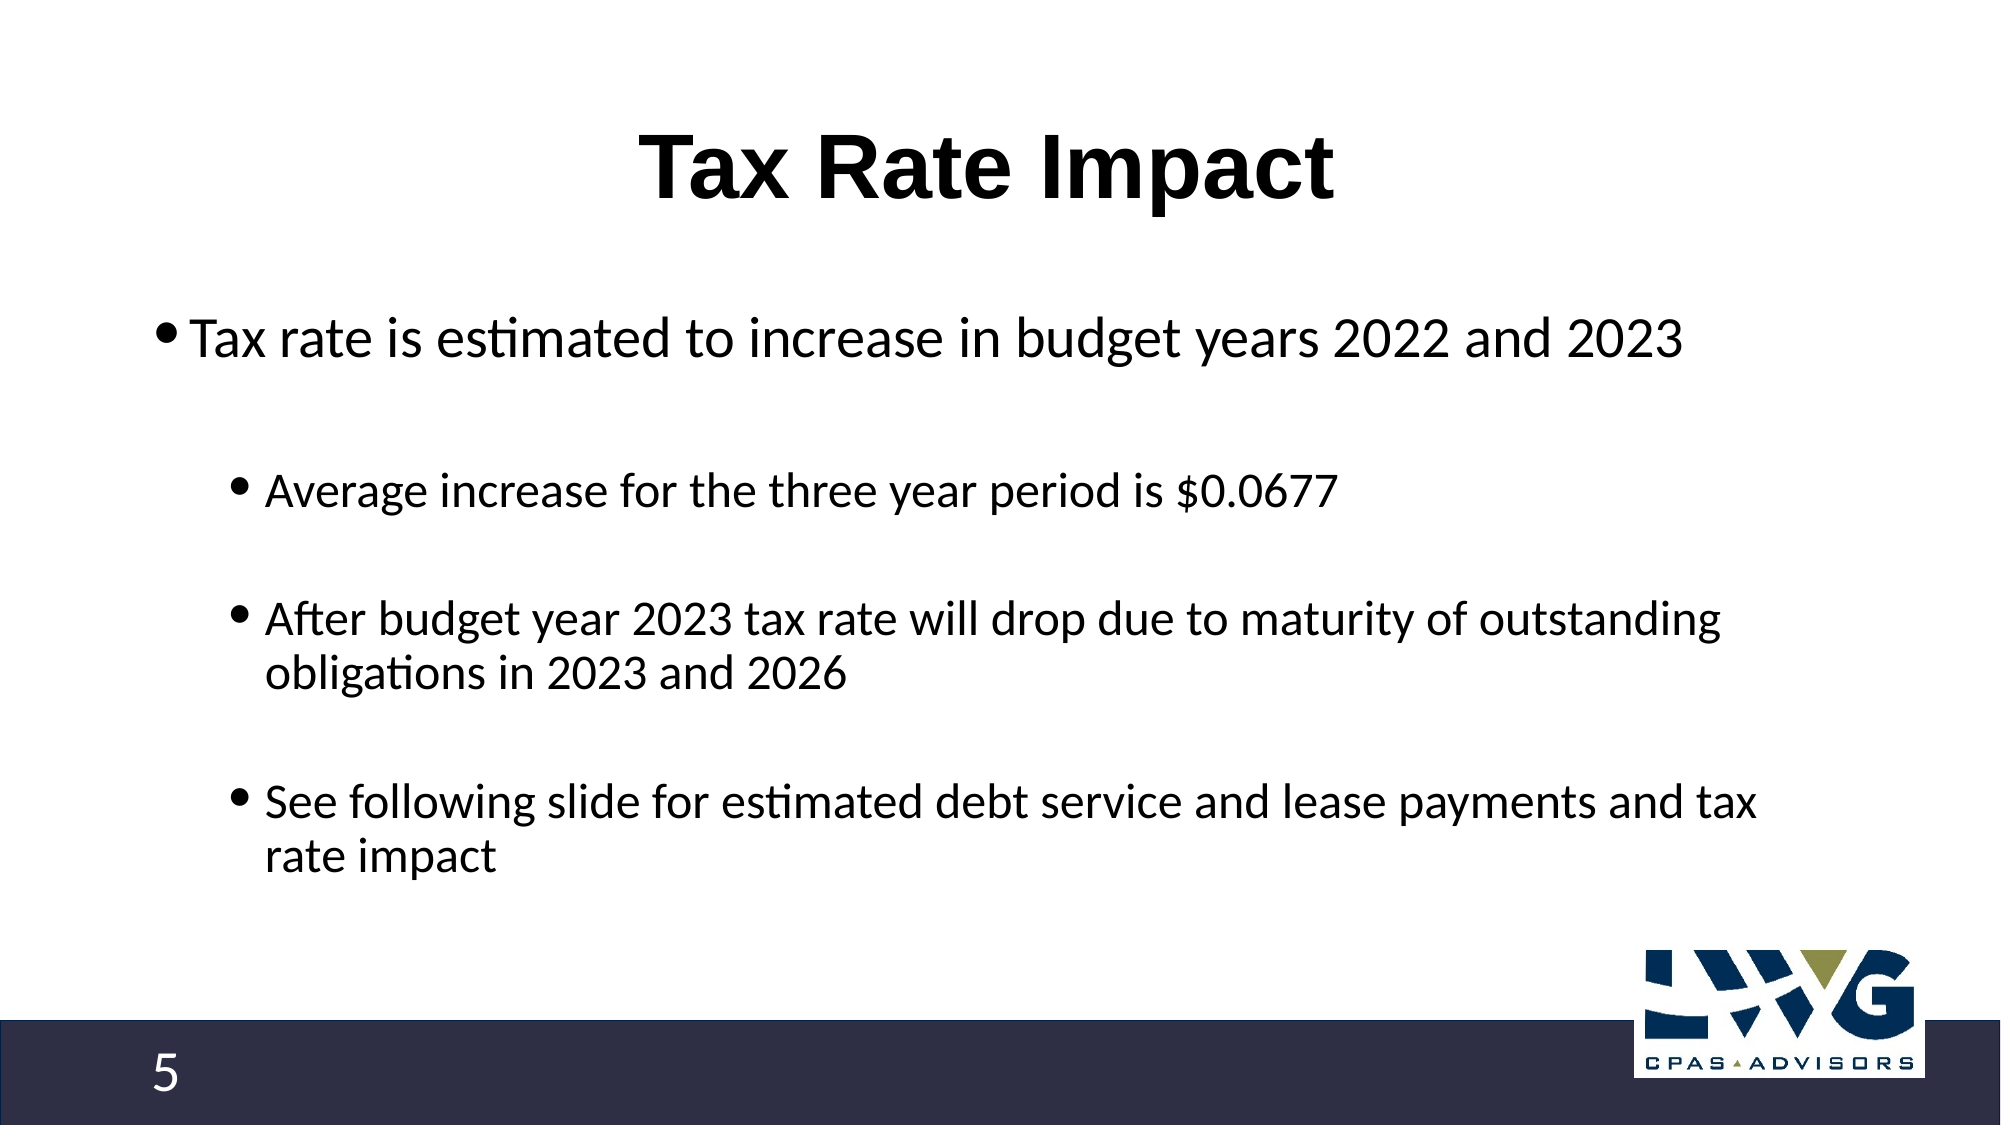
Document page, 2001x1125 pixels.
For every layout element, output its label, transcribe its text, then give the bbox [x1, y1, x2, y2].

picture [1634, 948, 1925, 1078]
title Tax Rate Impact [137, 59, 1863, 278]
list Tax rate is estimated to increase in budget years 2022 and 2023 Average increase for the three year period is $0.0677 After budget year 2023 tax rate will drop due to maturity of outstanding obligations in 2023 and 2026 See following slide for estimated debt service and lease payments and tax rate impact [137, 299, 1863, 1014]
